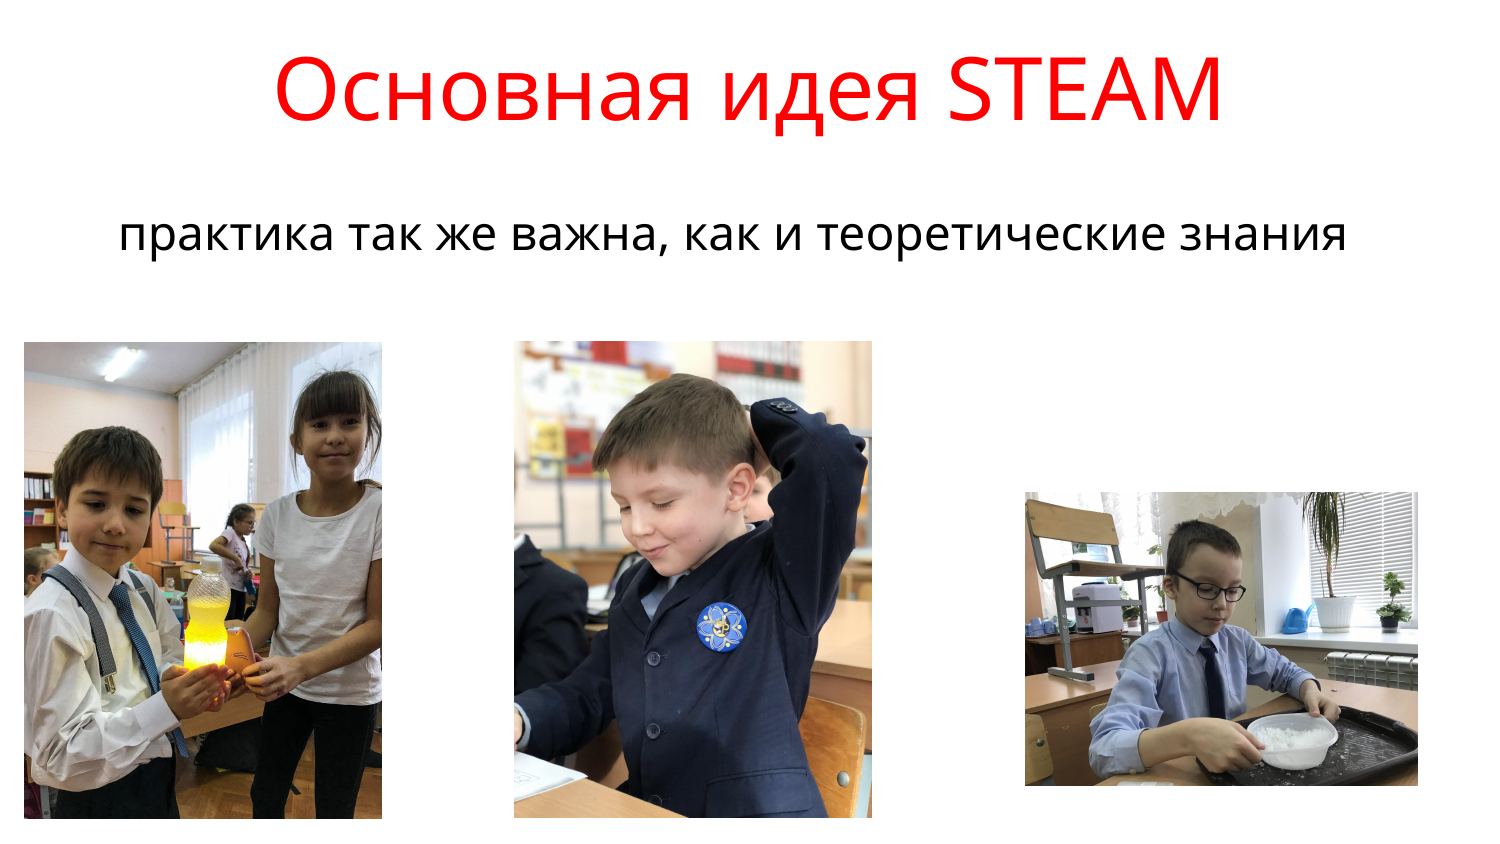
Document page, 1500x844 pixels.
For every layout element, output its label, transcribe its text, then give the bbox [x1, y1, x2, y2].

picture [24, 342, 383, 819]
picture [1025, 491, 1418, 787]
subtitle практика так же важна, как и теоретические знания [51, 187, 1418, 318]
picture [514, 341, 872, 818]
title Основная идея STEAM [51, 22, 1449, 153]
